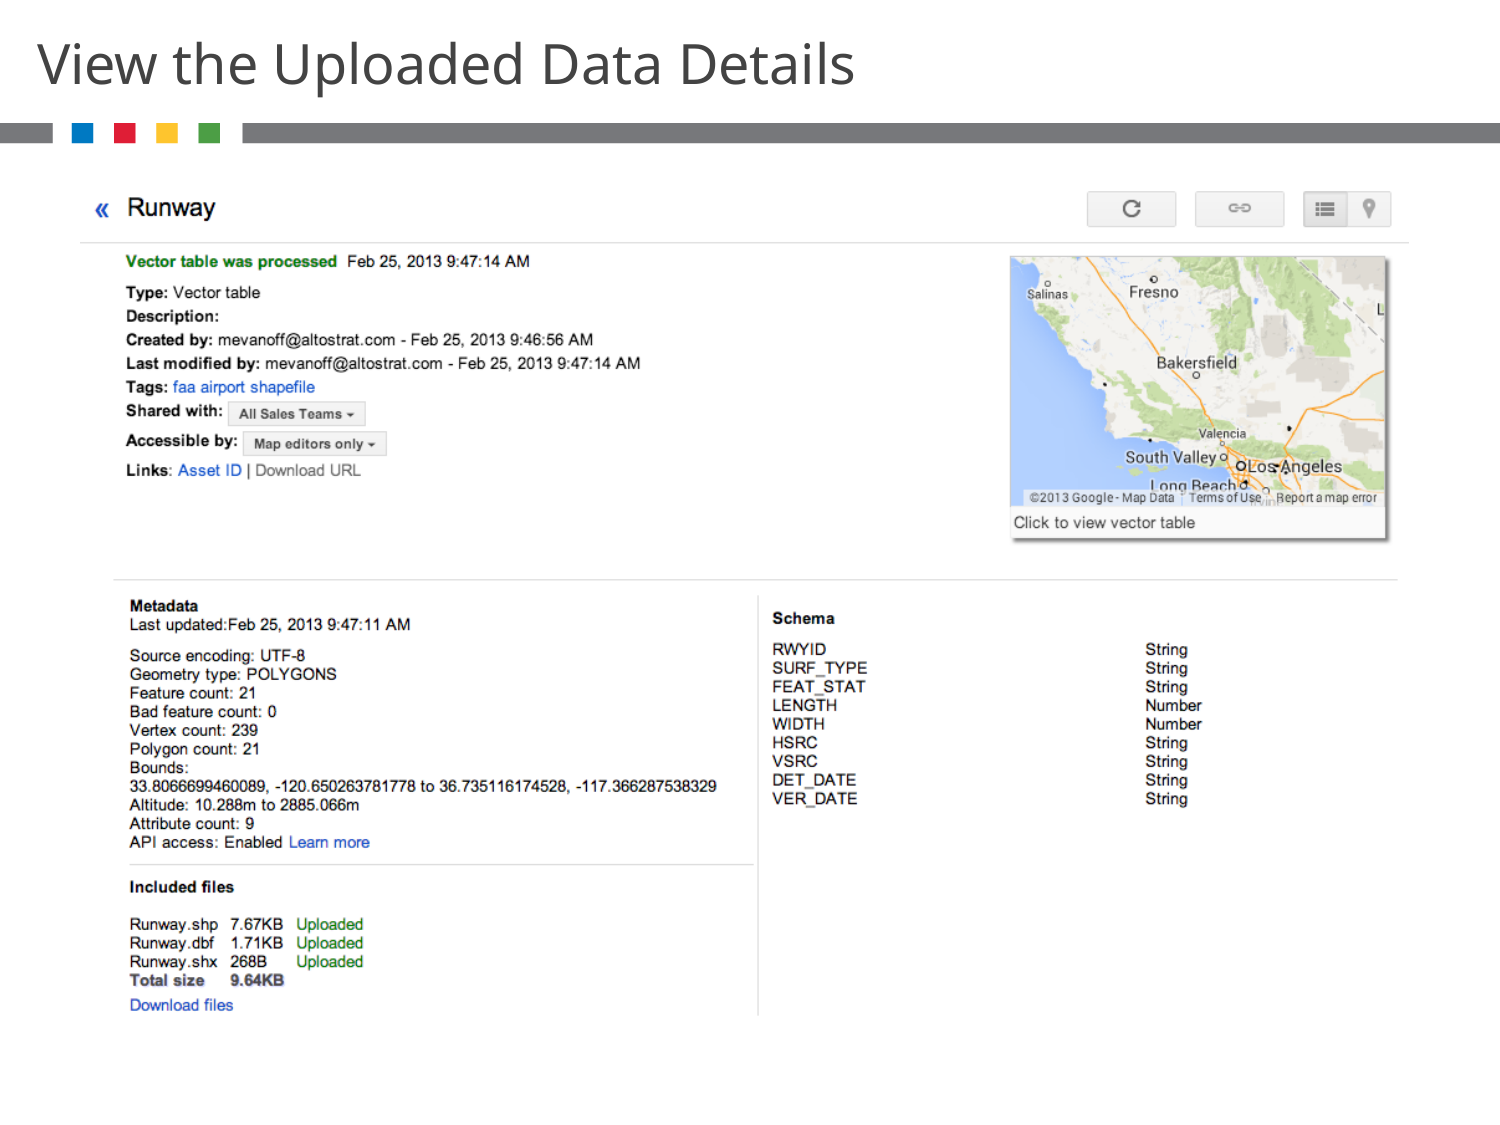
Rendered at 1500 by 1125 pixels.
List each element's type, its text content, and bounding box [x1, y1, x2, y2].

picture [0, 0, 1500, 1125]
text_box View the Uploaded Data Details [22, 9, 1409, 117]
